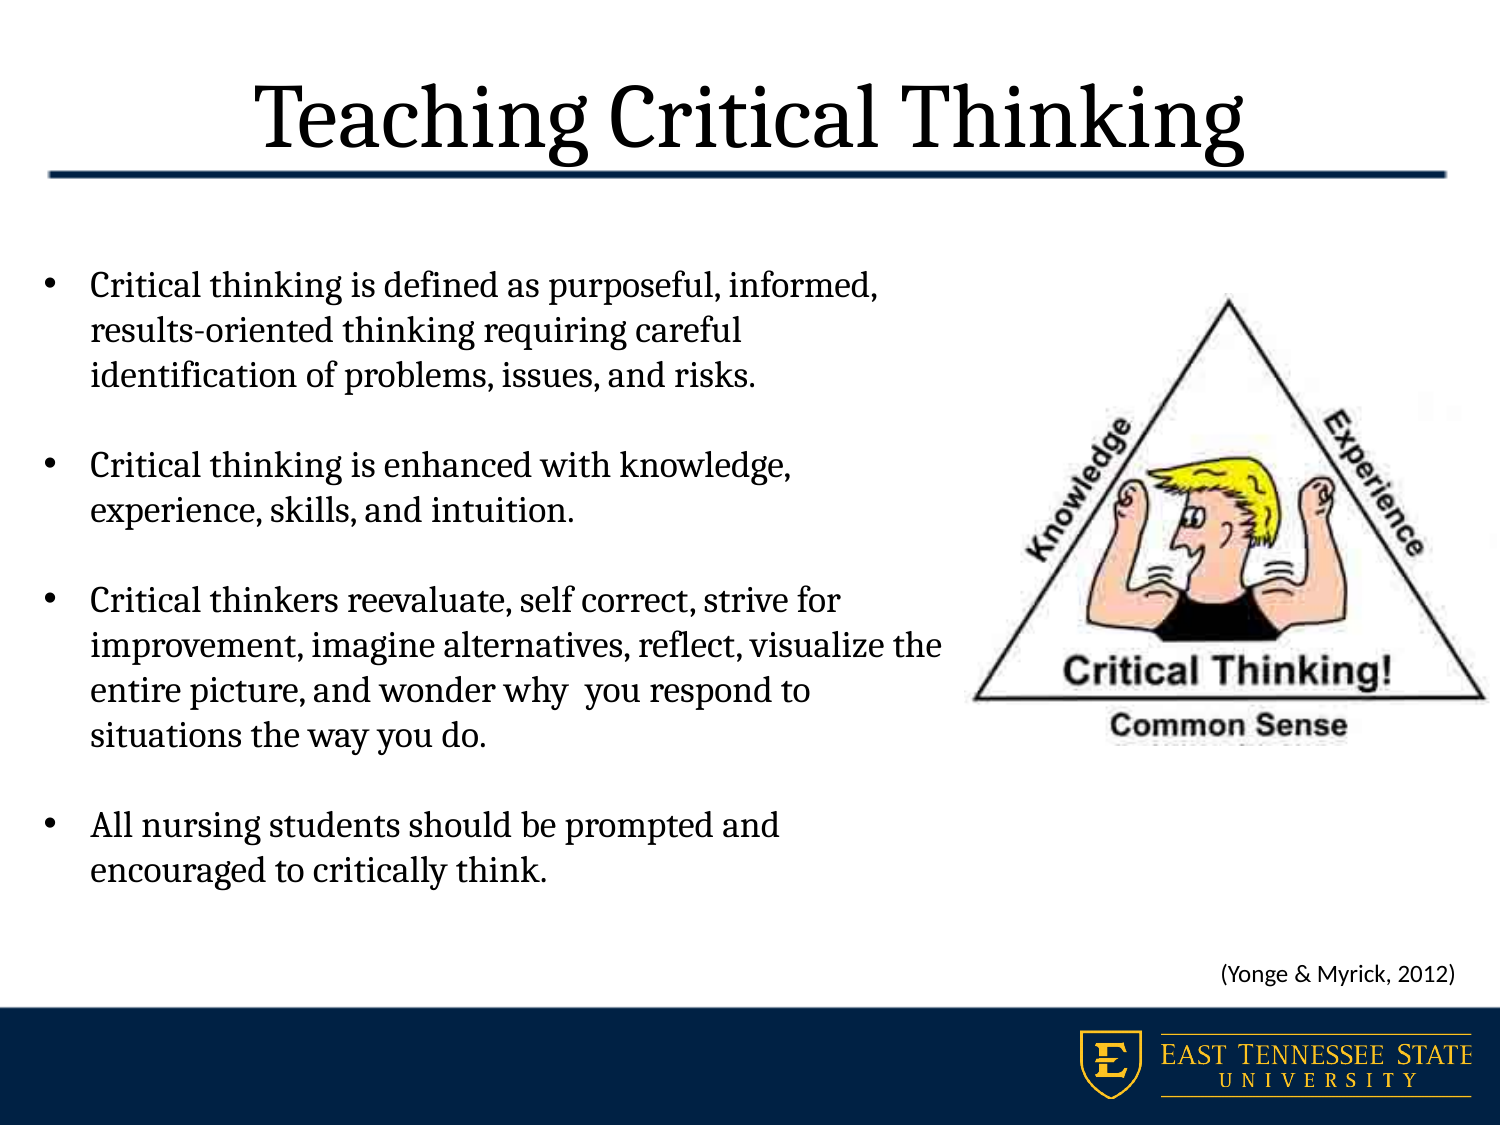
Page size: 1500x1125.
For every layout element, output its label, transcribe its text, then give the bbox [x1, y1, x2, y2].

text_box Critical thinking is defined as purposeful, informed, results-oriented thinking requiring careful identification of problems, issues, and risks. Critical thinking is enhanced with knowledge, experience, skills, and intuition. Critical thinkers reevaluate, self correct, strive for improvement, imagine alternatives, reflect, visualize the entire picture, and wonder why you respond to situations the way you do. All nursing students should be prompted and encouraged to critically think. [28, 252, 965, 898]
title Teaching Critical Thinking [75, 17, 1425, 205]
text_box (Yonge & Myrick, 2012) [860, 950, 1477, 995]
picture [0, 0, 1500, 1125]
